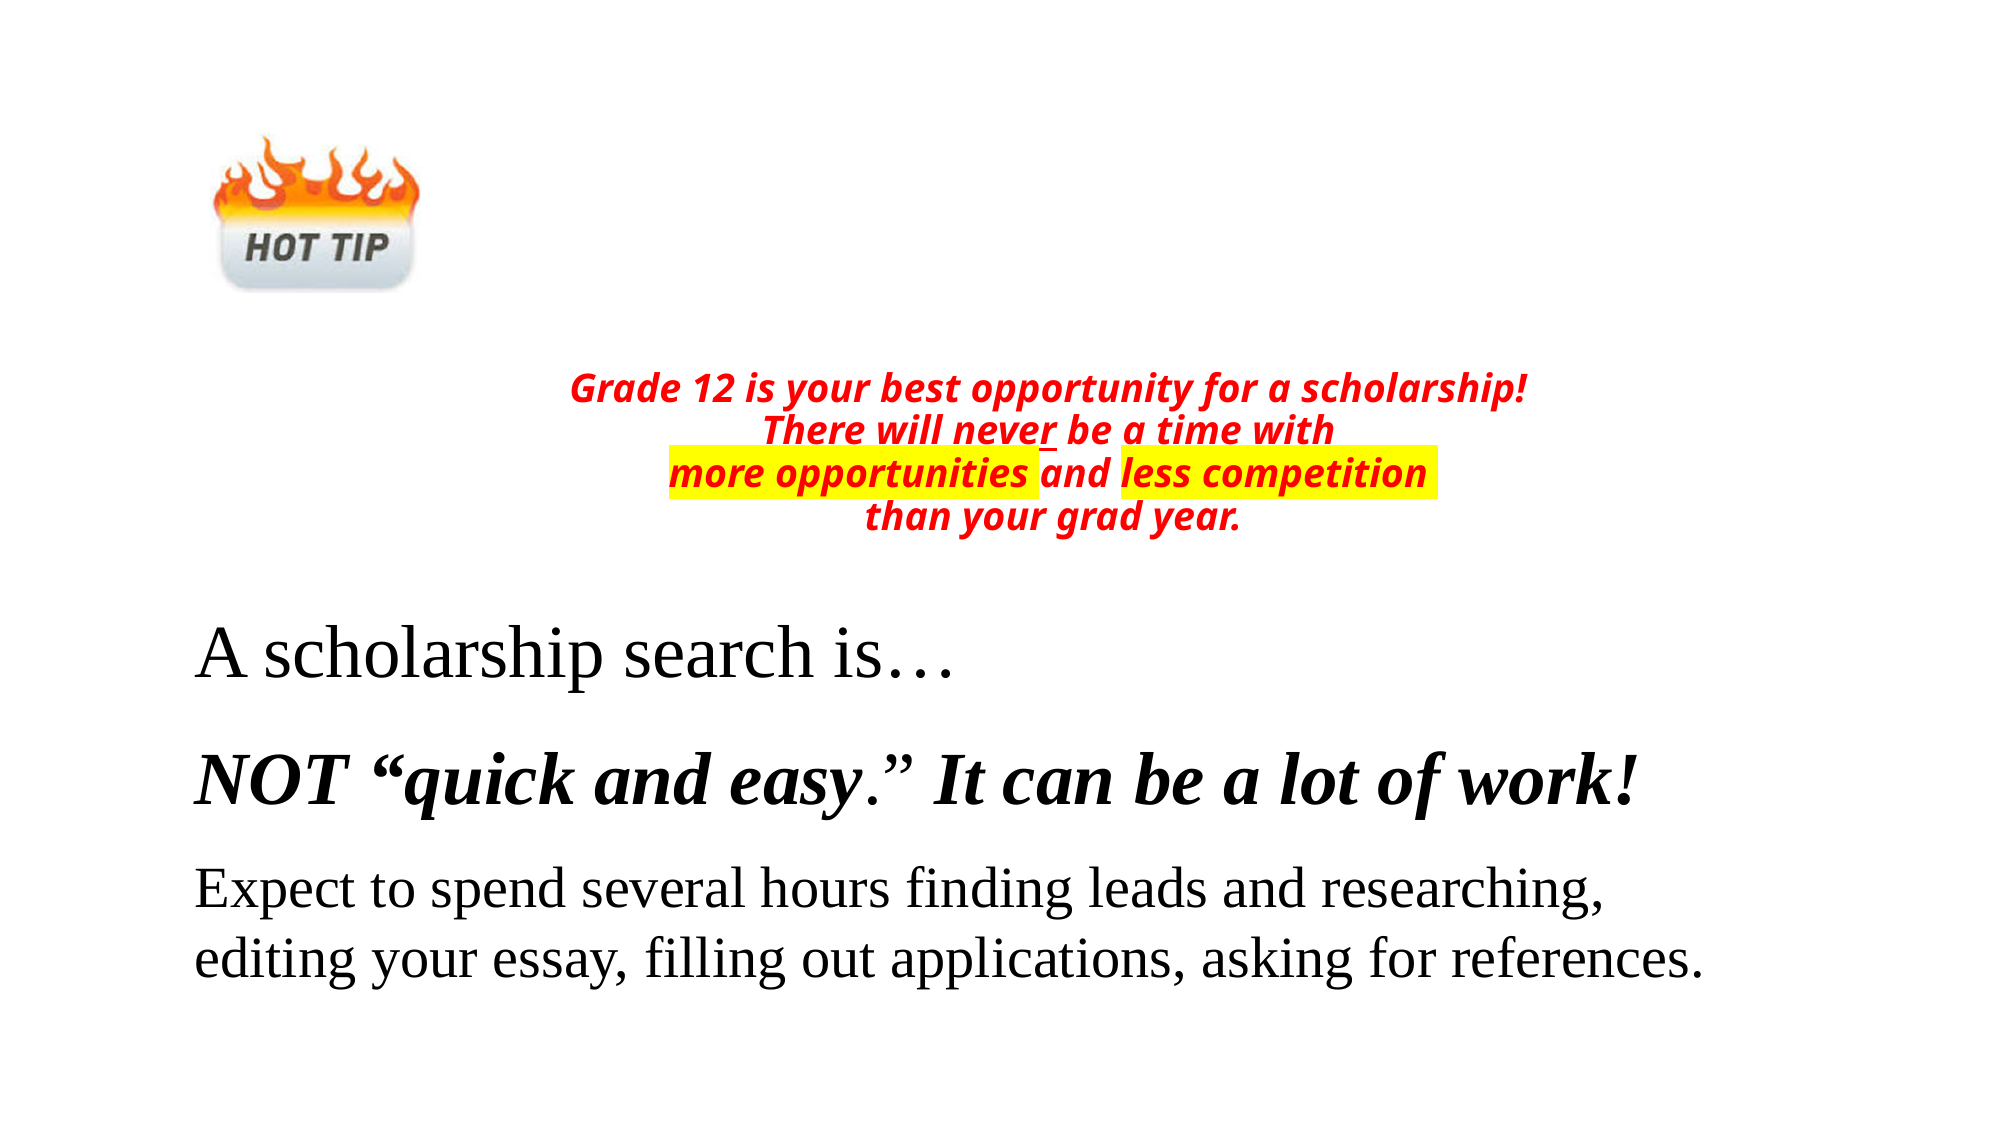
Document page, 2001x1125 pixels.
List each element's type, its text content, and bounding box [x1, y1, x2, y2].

text_box A scholarship search is… NOT “quick and easy.” It can be a lot of work! Expect to spend several hours finding leads and researching, editing your essay, filling out applications, asking for references. [179, 594, 1775, 997]
title Grade 12 is your best opportunity for a scholarship! There will never be a time with more opportunities and less competition than your grad year. [332, 358, 1775, 546]
picture [199, 134, 436, 293]
